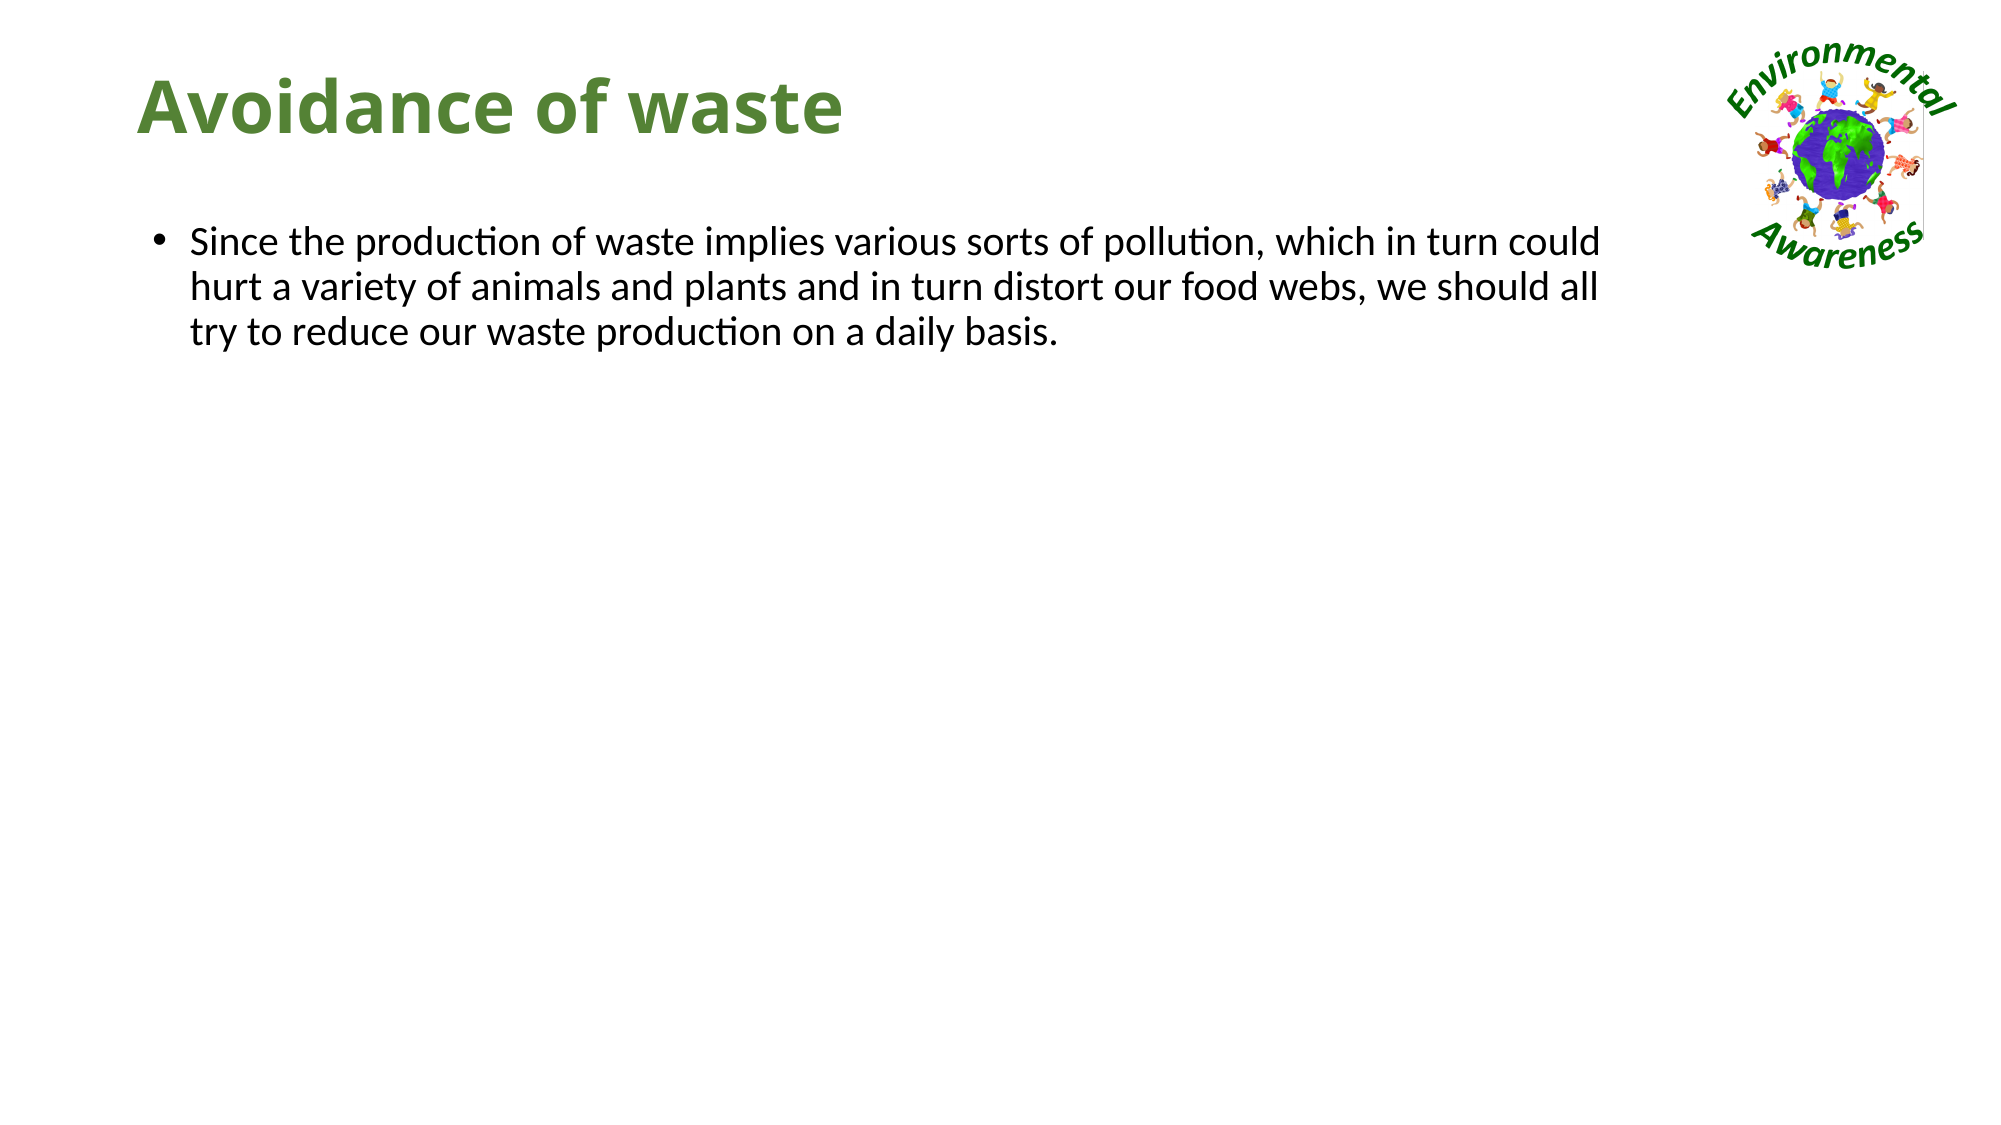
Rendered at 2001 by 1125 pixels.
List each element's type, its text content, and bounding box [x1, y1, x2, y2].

picture [1716, 35, 1962, 278]
title Avoidance of waste [122, 59, 1650, 160]
list Since the production of waste implies various sorts of pollution, which in turn could hurt a variety of animals and plants and in turn distort our food webs, we should all try to reduce our waste production on a daily basis. [137, 212, 1650, 1021]
